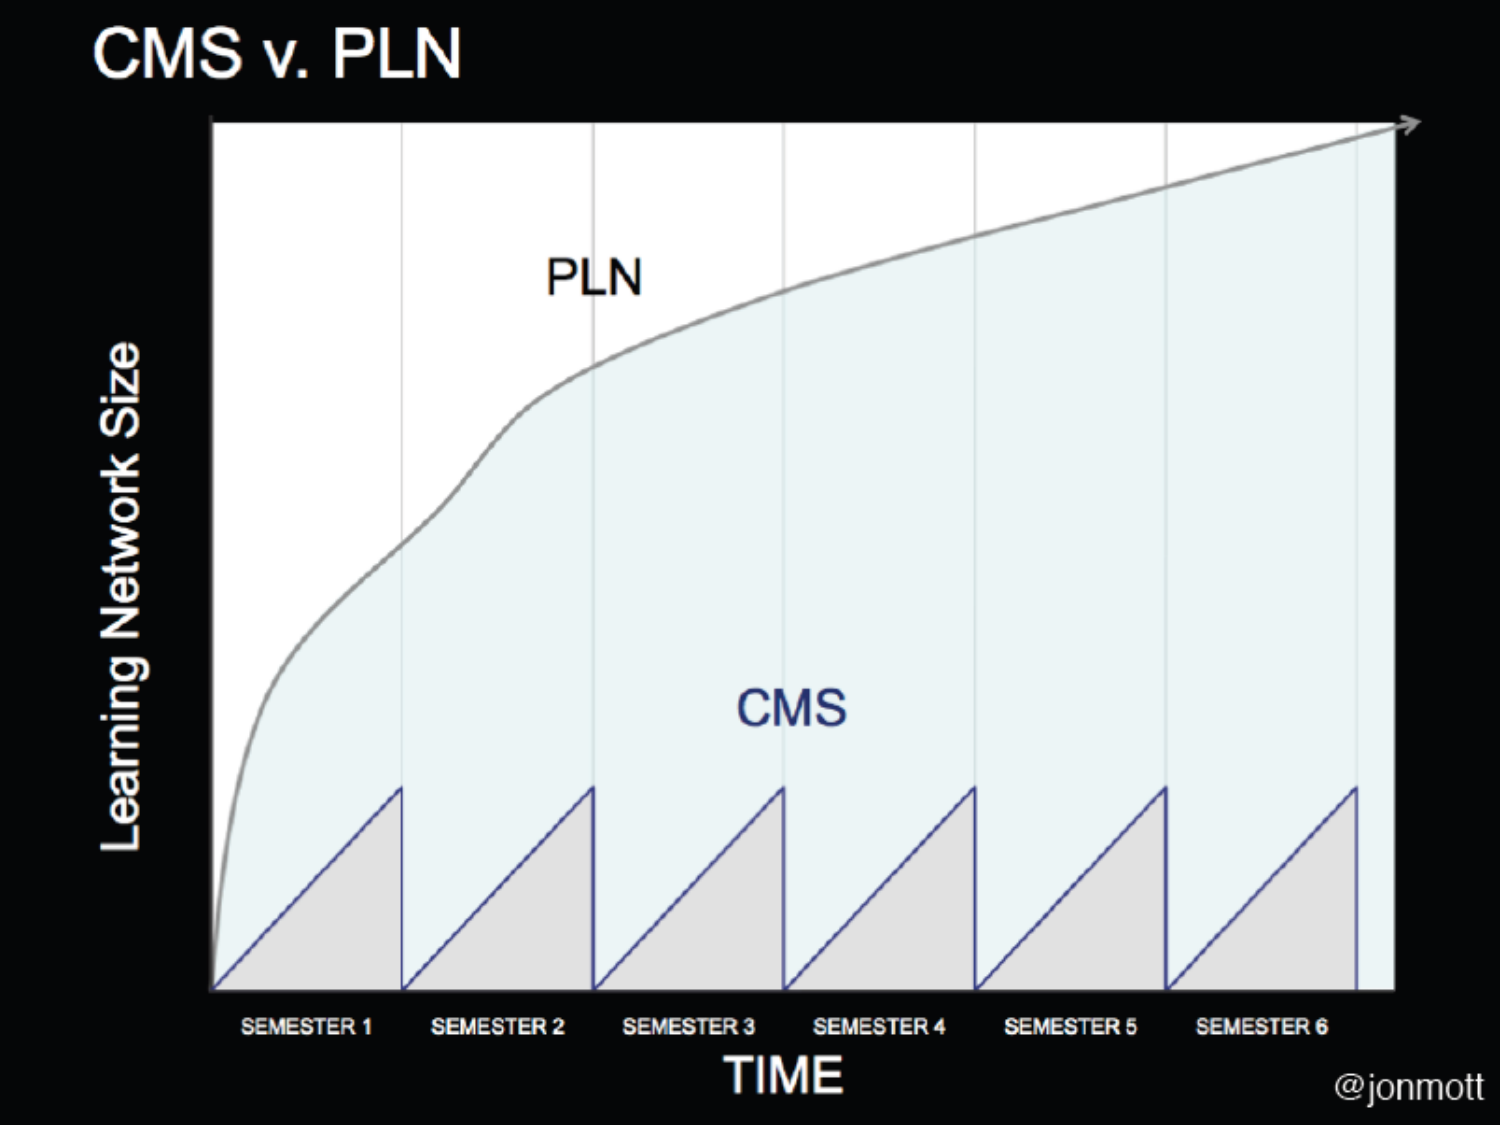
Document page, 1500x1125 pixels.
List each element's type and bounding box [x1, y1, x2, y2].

list [0, 0, 1500, 1125]
